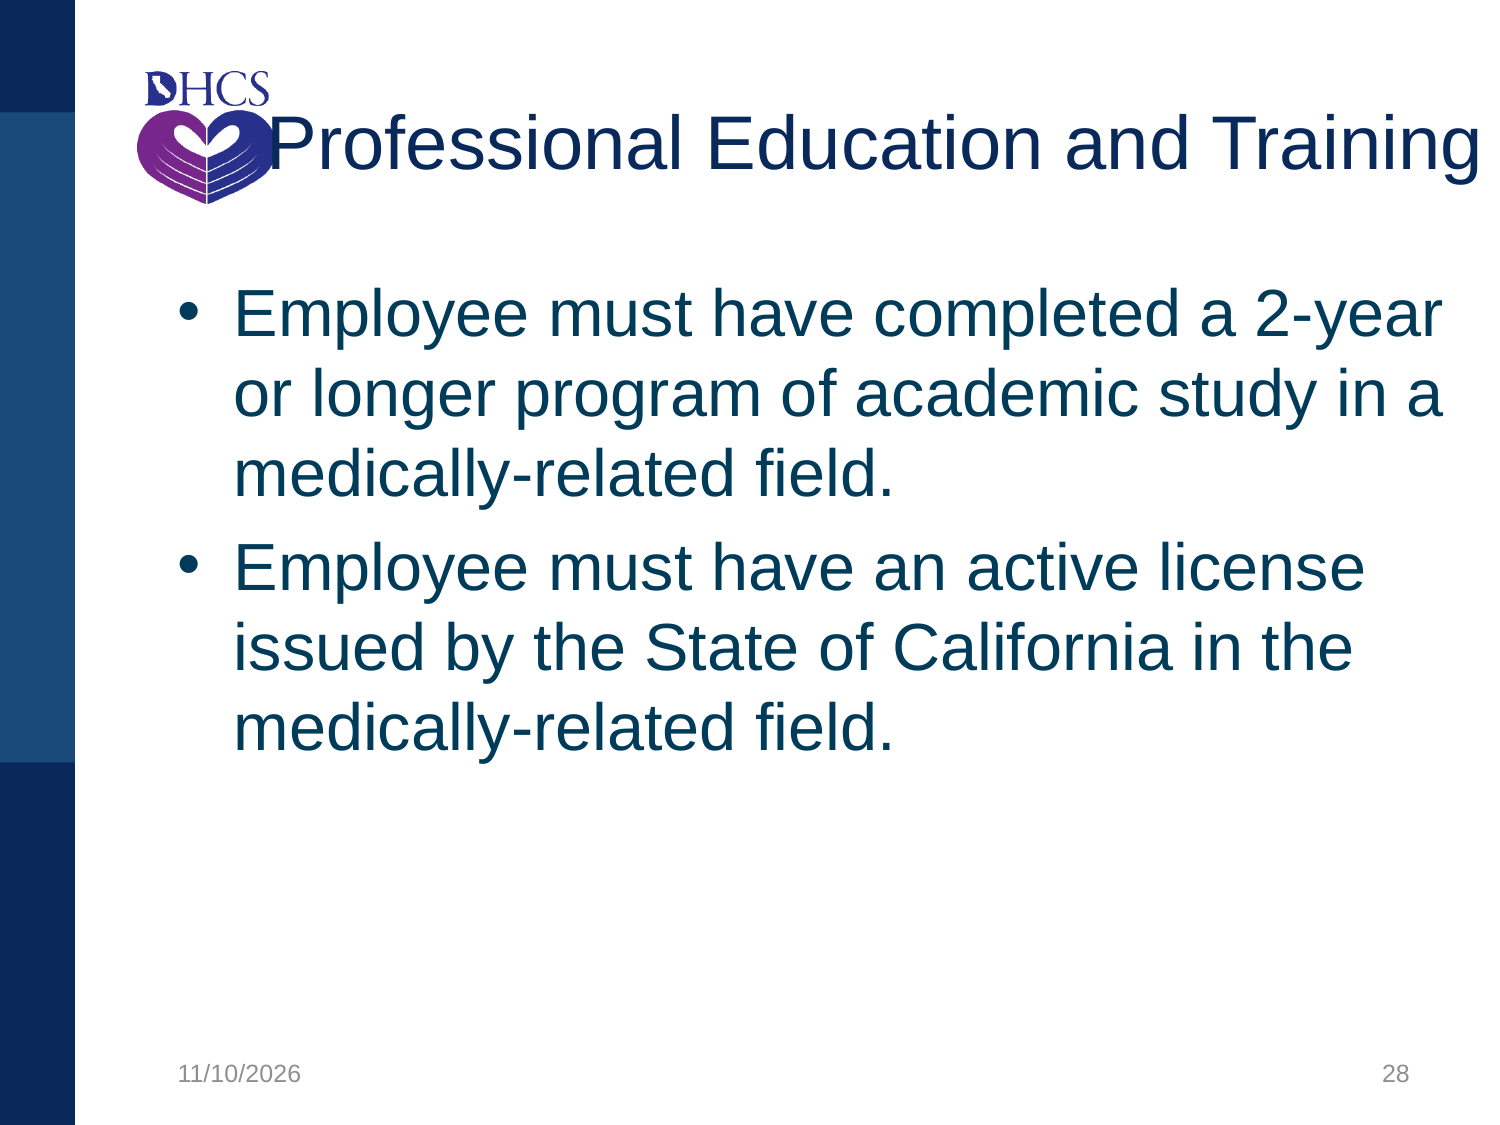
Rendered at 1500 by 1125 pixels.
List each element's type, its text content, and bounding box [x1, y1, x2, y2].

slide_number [162, 1042, 513, 1103]
list Employee must have completed a 2-year or longer program of academic study in a medically-related field. Employee must have an active license issued by the State of California in the medically-related field. [162, 262, 1463, 1005]
slide_number 28 [1074, 1042, 1425, 1103]
title Professional Education and Training [249, 45, 1500, 233]
picture [137, 71, 249, 204]
